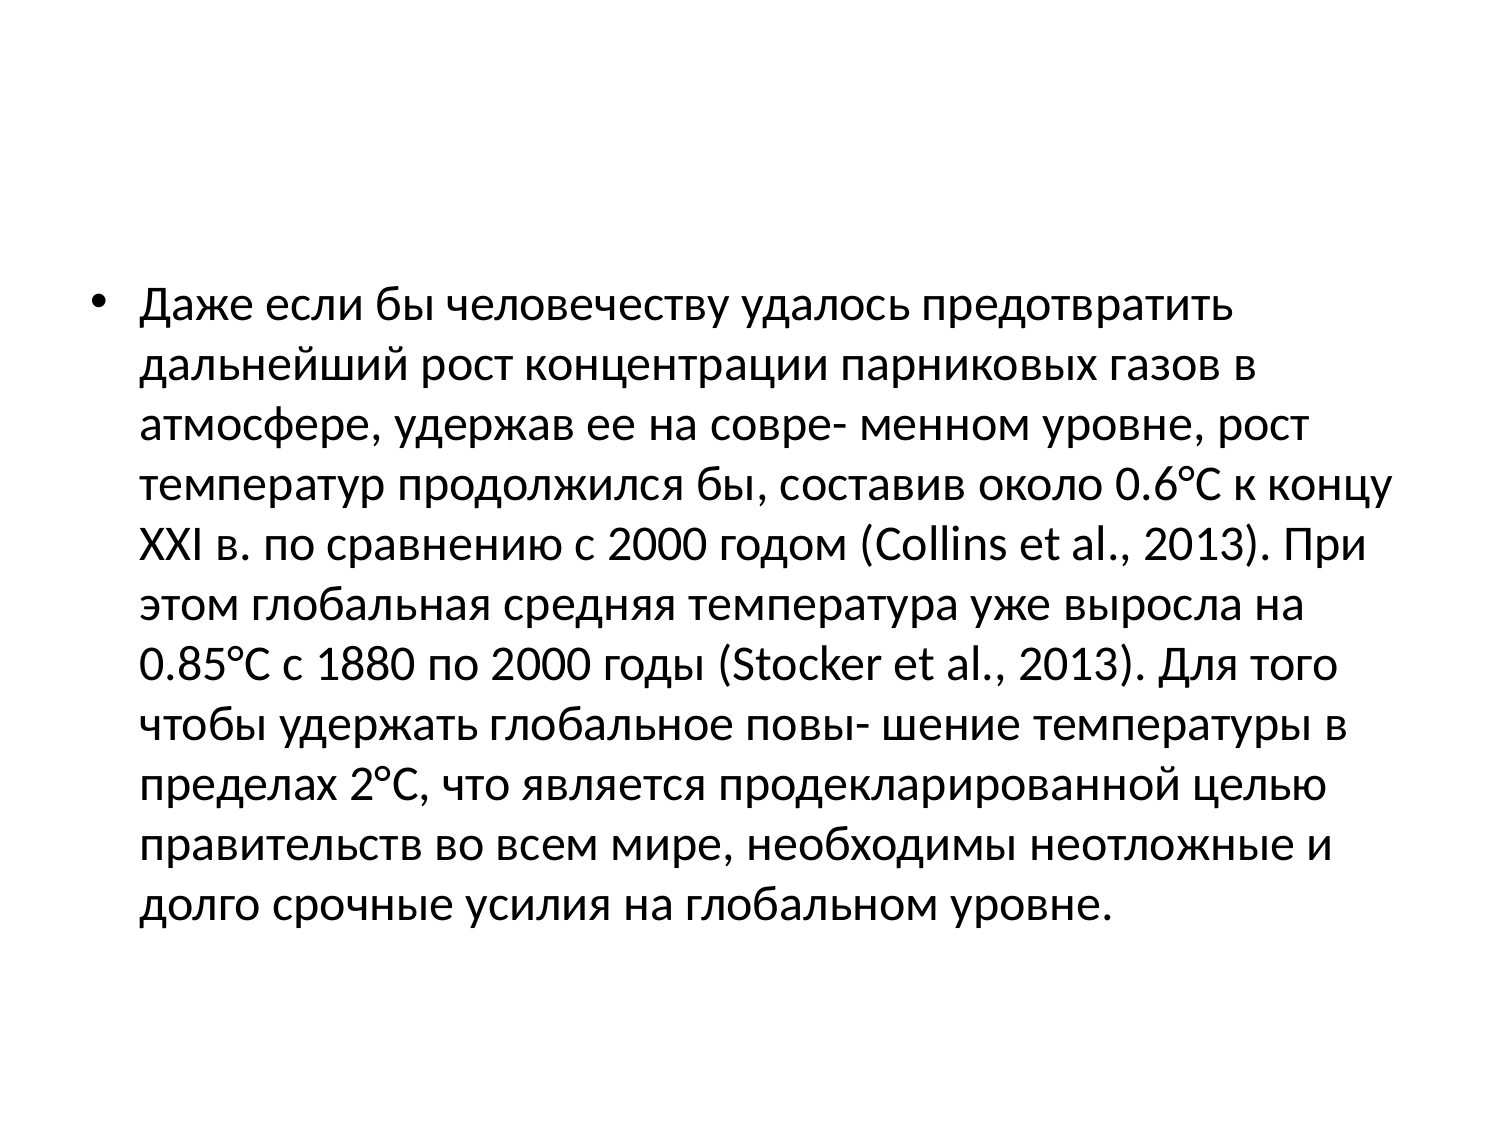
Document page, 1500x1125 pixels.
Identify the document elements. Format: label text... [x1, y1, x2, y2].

list Даже если бы человечеству удалось предотвратить дальнейший рост концентрации парниковых газов в атмосфере, удержав ее на совре- менном уровне, рост температур продолжился бы, составив около 0.6°C к концу XXI в. по сравнению с 2000 годом (Collins et al., 2013). При этом глобальная средняя температура уже выросла на 0.85°C с 1880 по 2000 годы (Stocker et al., 2013). Для того чтобы удержать глобальное повы- шение температуры в пределах 2°C, что является продекларированной целью правительств во всем мире, необходимы неотложные и долго срочные усилия на глобальном уровне. [75, 262, 1425, 1005]
